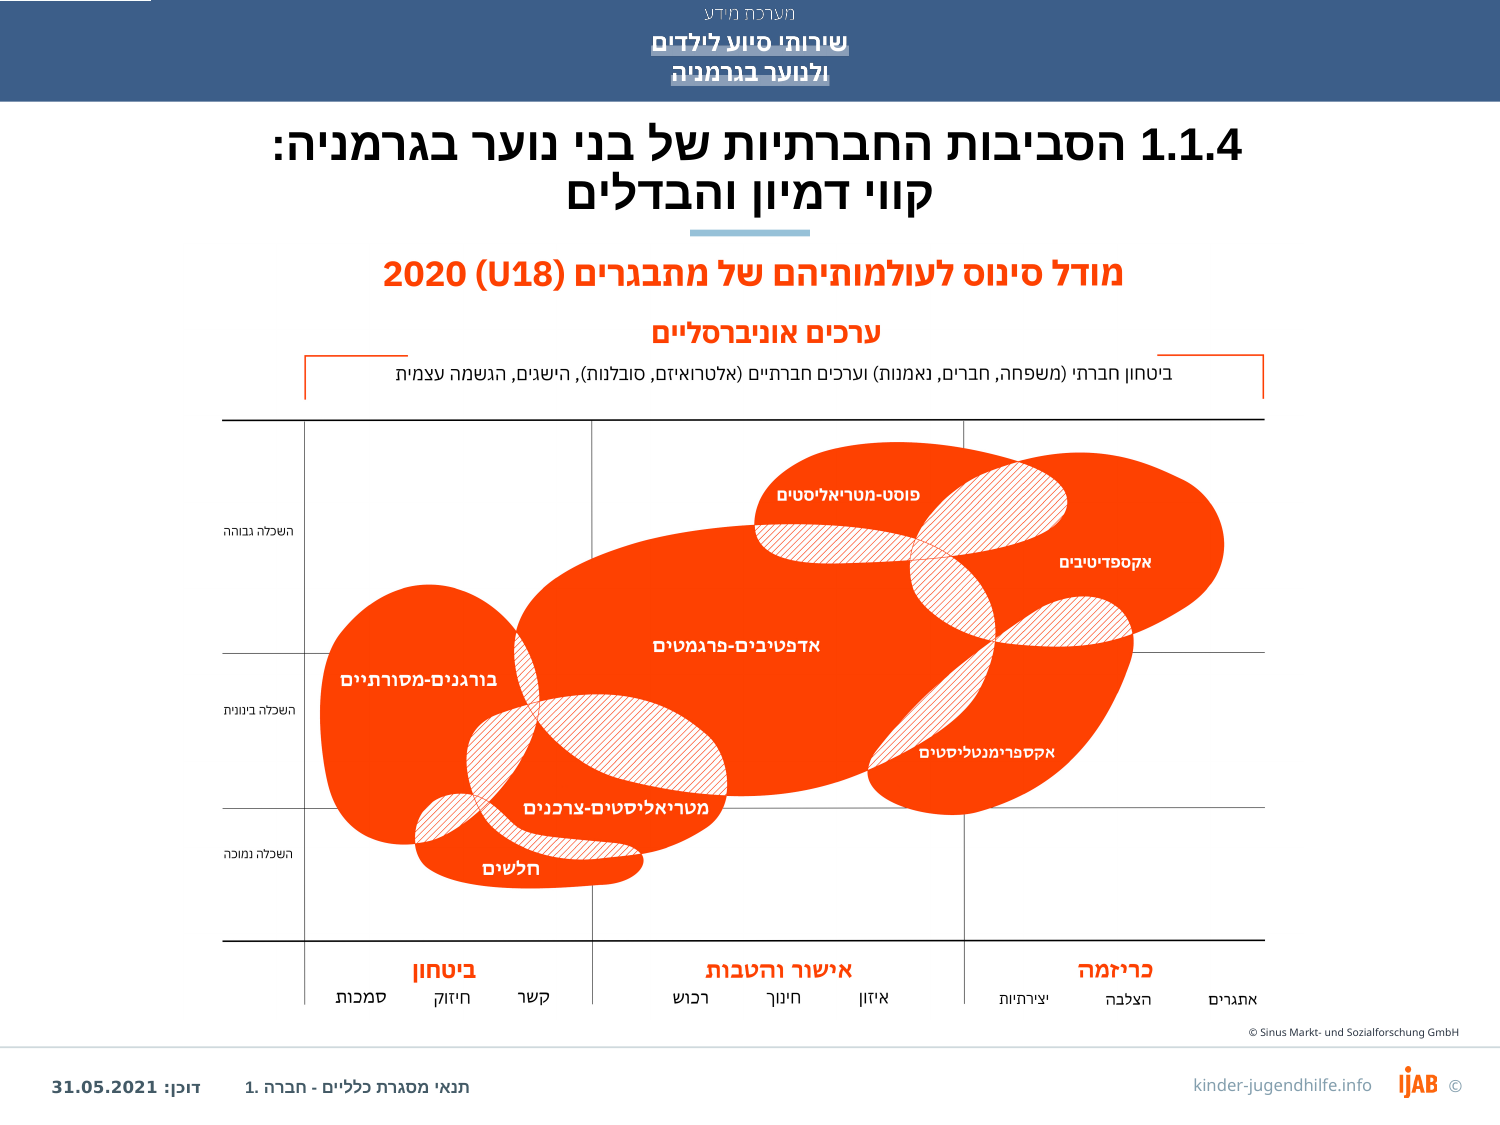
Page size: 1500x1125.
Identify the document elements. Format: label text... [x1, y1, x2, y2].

title 1.1.4 הסביבות החברתיות של בני נוער בגרמניה: קווי דמיון והבדלים [56, 135, 1444, 206]
picture [182, 243, 1304, 1021]
text_box © Sinus Markt- und Sozialforschung GmbH [1234, 1019, 1495, 1047]
text_box 1. תנאי מסגרת כלליים - חברה [230, 1068, 1046, 1106]
picture [651, 7, 849, 86]
